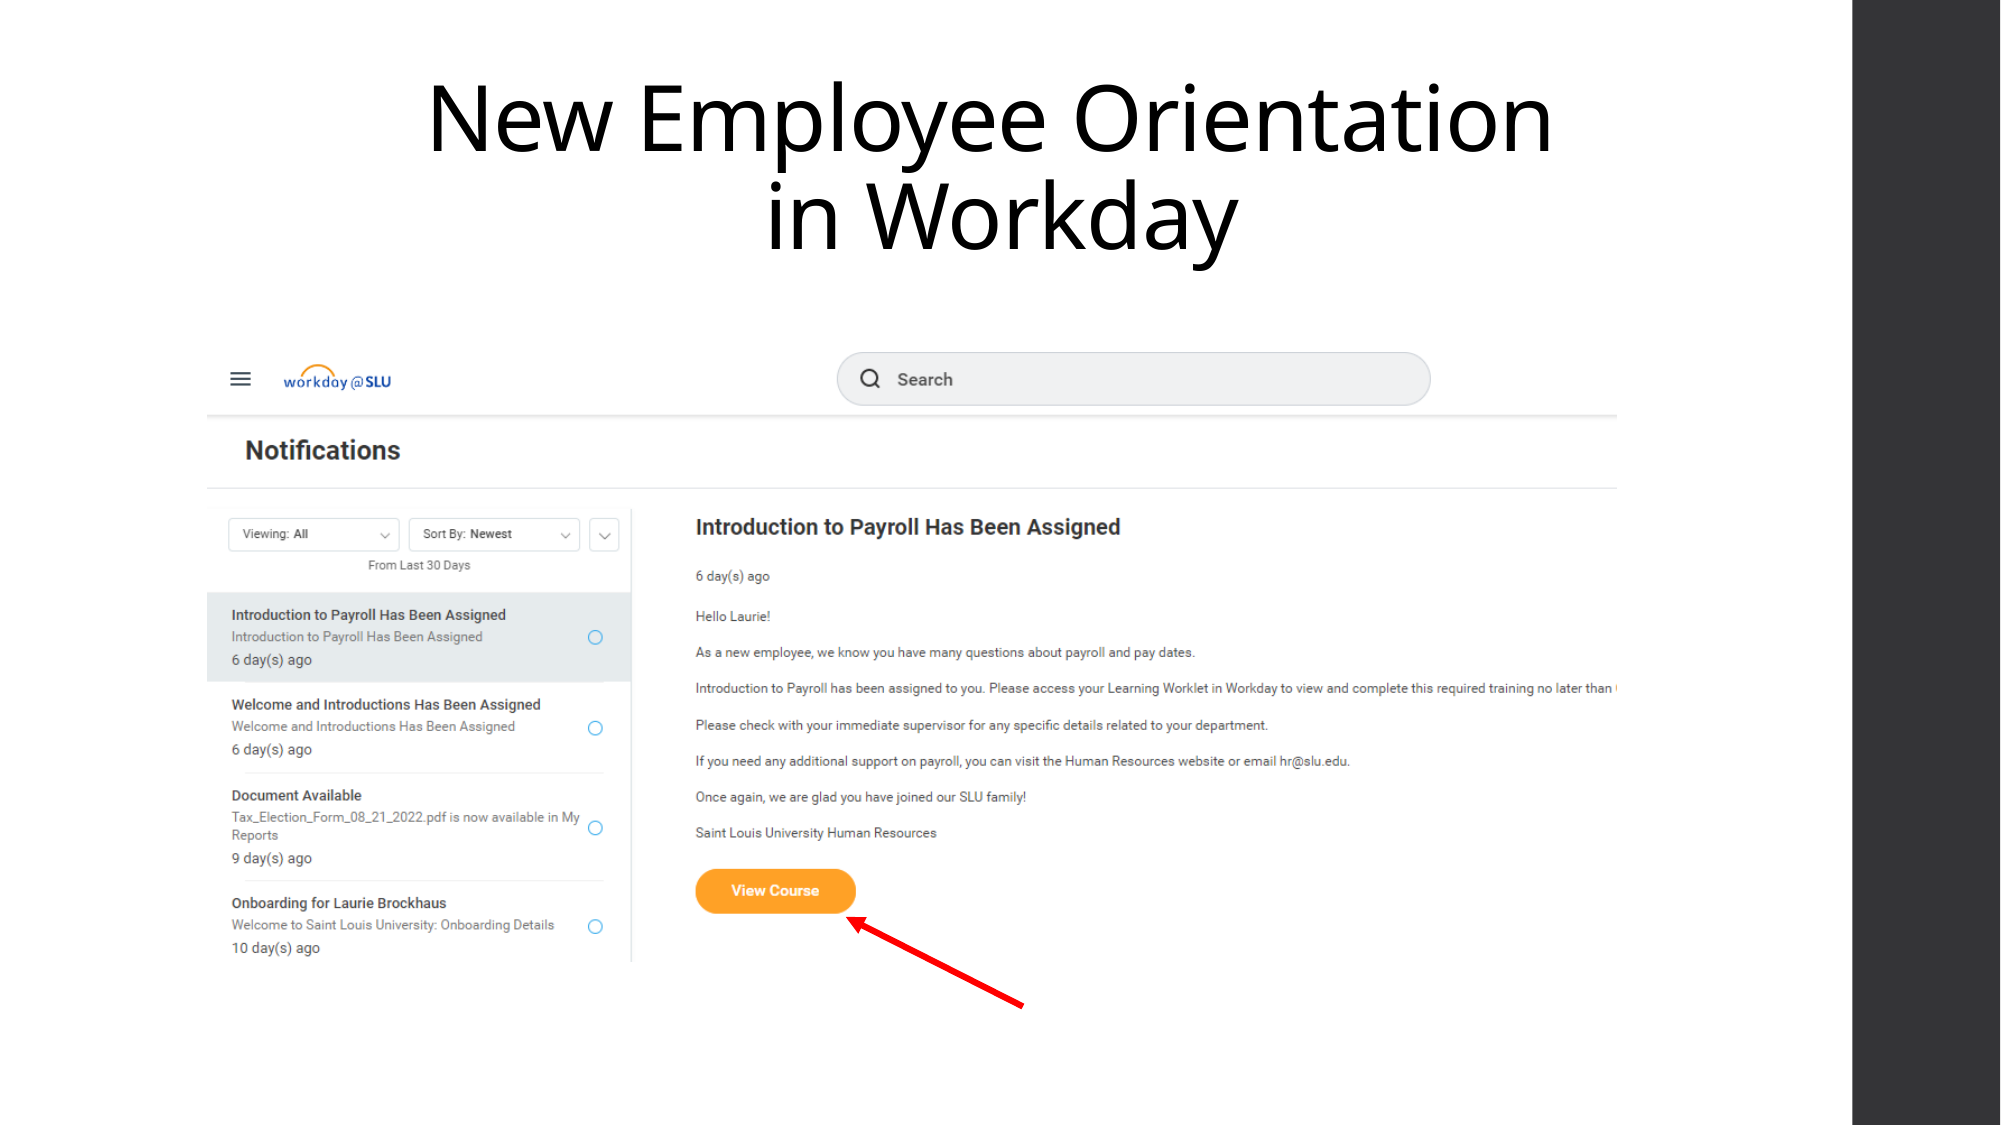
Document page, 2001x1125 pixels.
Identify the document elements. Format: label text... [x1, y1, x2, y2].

title New Employee Orientation in Workday [206, 60, 1797, 278]
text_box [845, 916, 1024, 1007]
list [206, 351, 1618, 962]
